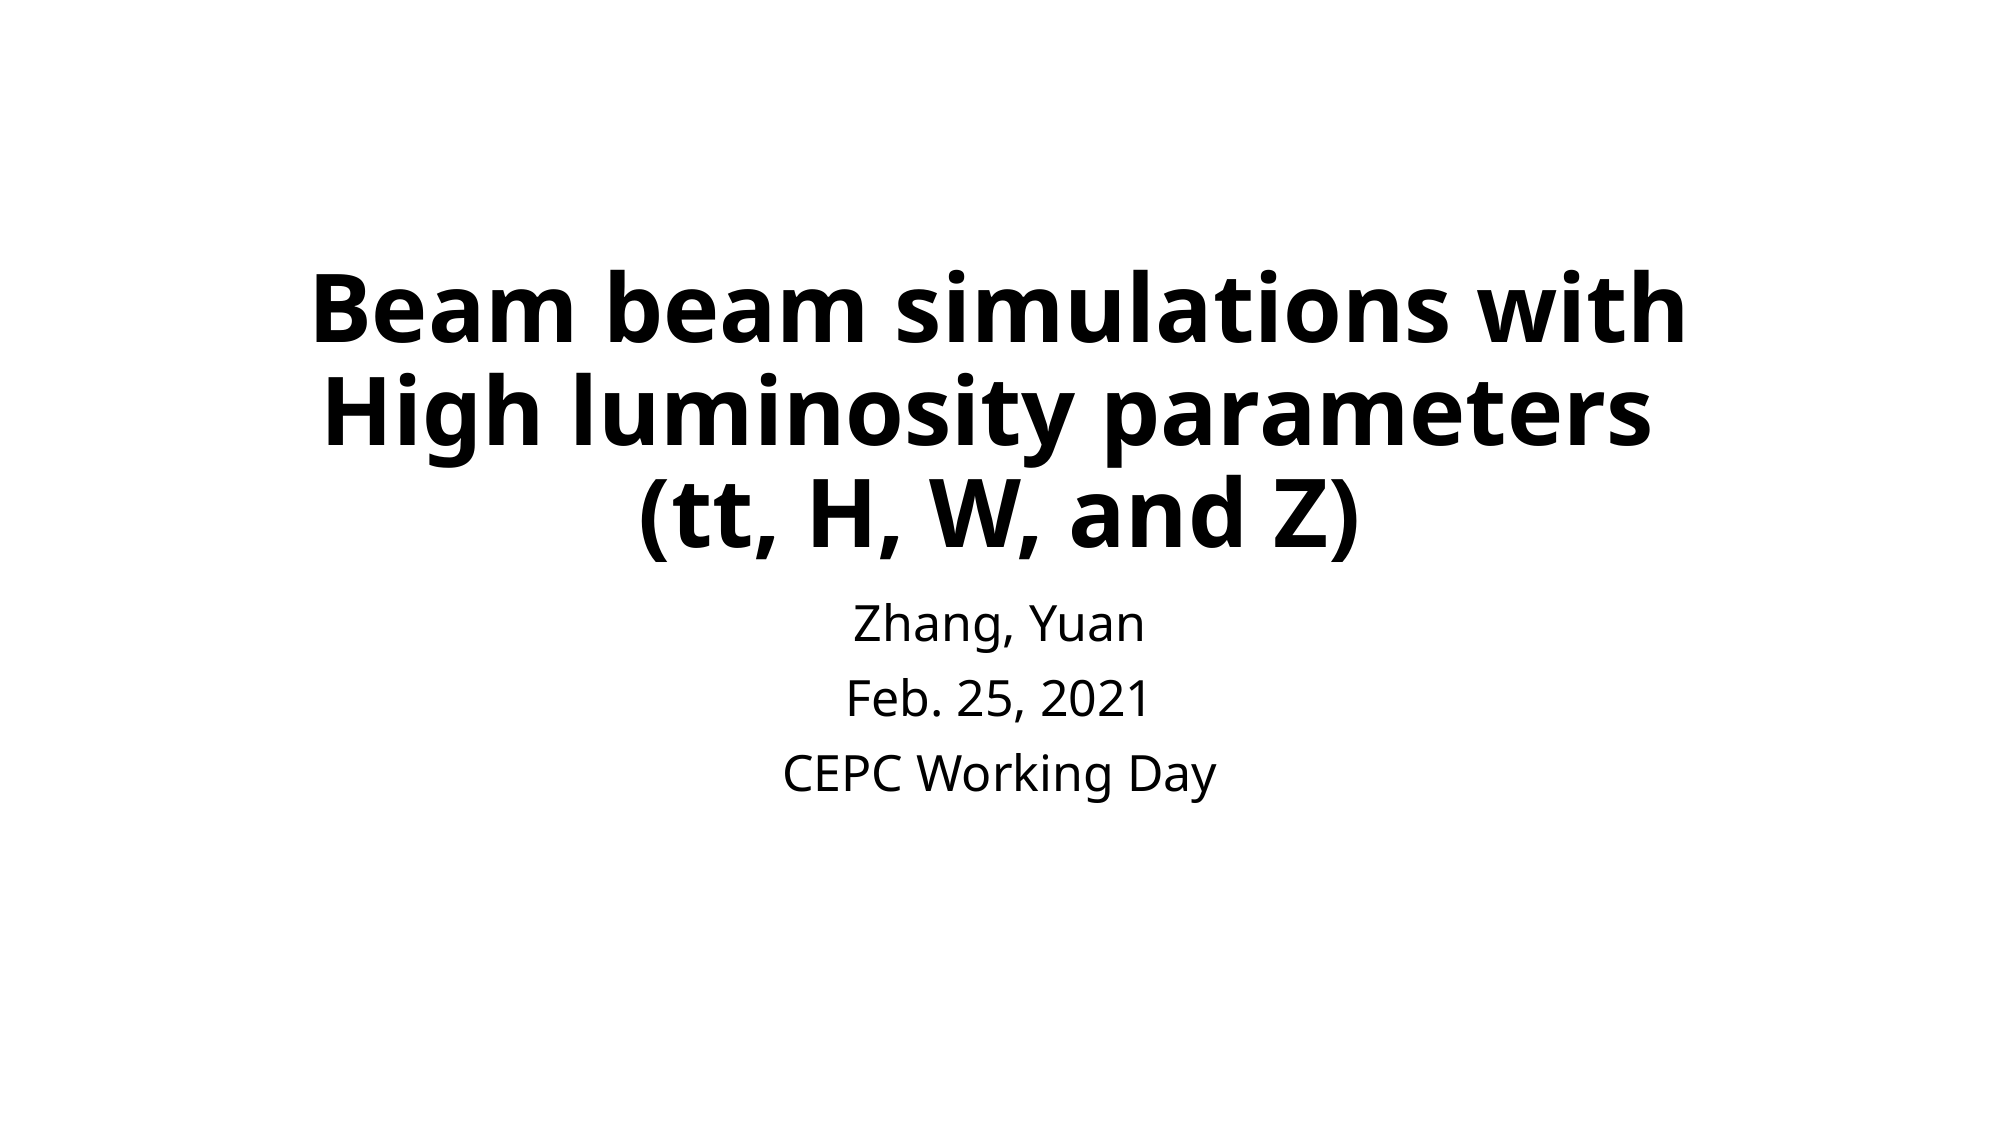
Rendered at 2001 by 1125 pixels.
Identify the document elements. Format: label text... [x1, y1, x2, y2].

subtitle Zhang, Yuan Feb. 25, 2021 CEPC Working Day [249, 590, 1750, 863]
title Beam beam simulations with High luminosity parameters (tt, H, W, and Z) [249, 184, 1750, 576]
